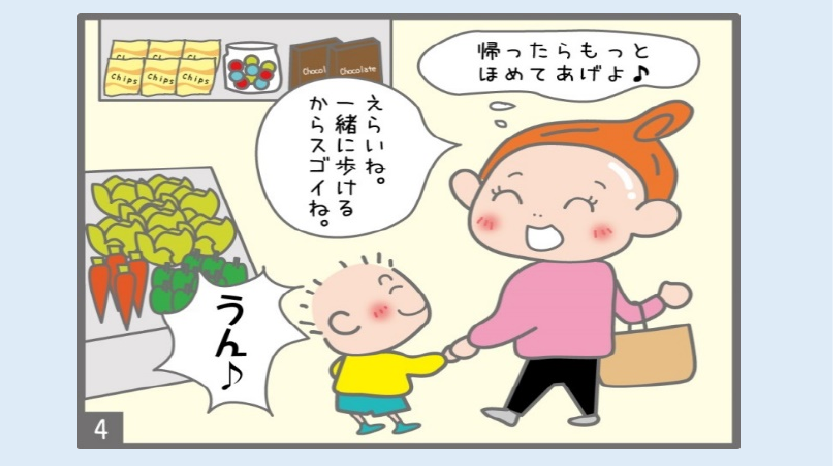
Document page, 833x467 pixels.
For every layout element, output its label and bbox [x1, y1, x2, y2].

picture [77, 13, 741, 449]
